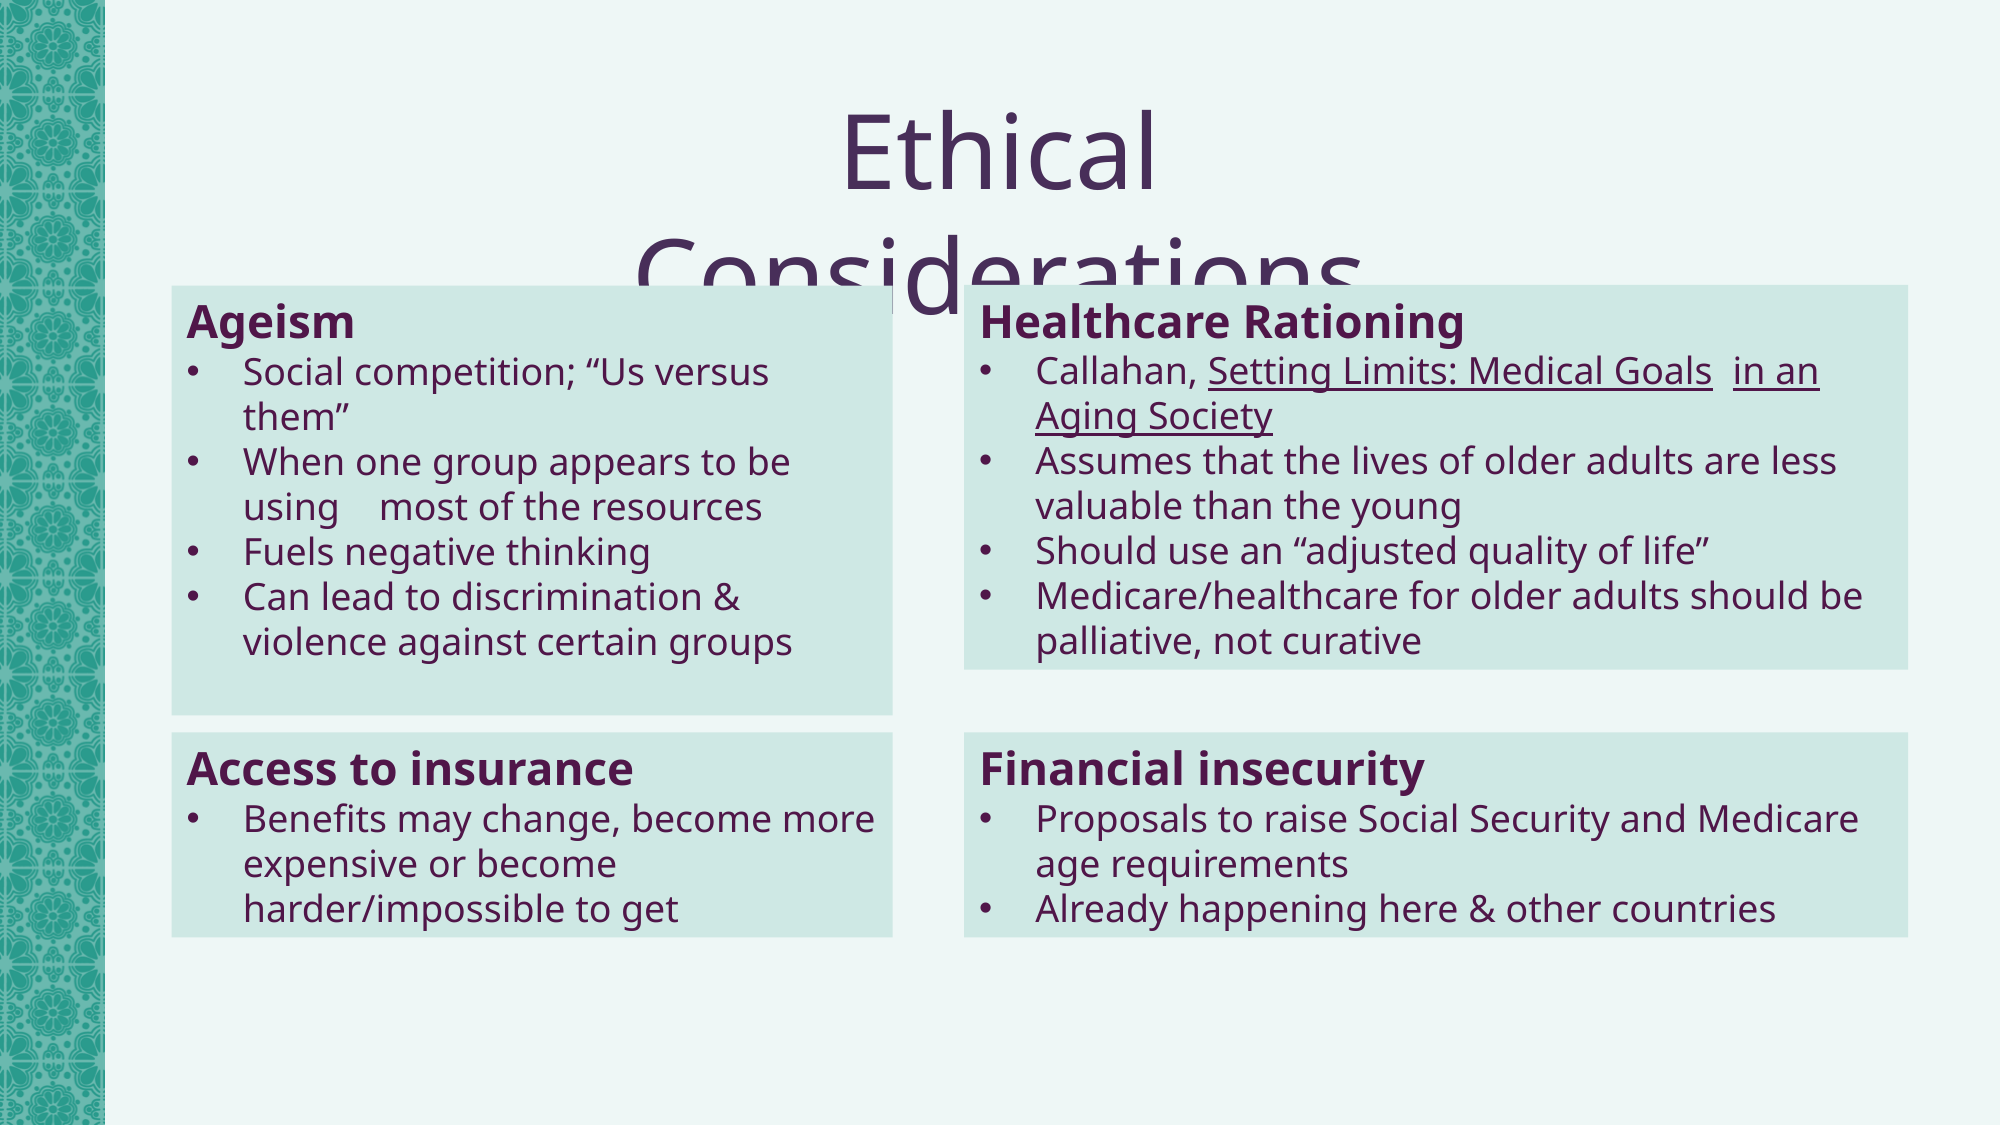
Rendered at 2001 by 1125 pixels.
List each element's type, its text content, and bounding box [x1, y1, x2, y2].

text_box Access to insurance Benefits may change, become more expensive or become harder/impossible to get [171, 732, 893, 938]
text_box Healthcare Rationing Callahan, Setting Limits: Medical Goals in an Aging Society Assumes that the lives of older adults are less valuable than the young Should use an “adjusted quality of life” Medicare/healthcare for older adults should be palliative, not curative [964, 284, 1909, 670]
text_box Ageism Social competition; “Us versus them” When one group appears to be using most of the resources Fuels negative thinking Can lead to discrimination & violence against certain groups [171, 285, 893, 716]
picture [0, 0, 105, 1125]
text_box Ethical Considerations [557, 77, 1443, 343]
text_box Financial insecurity Proposals to raise Social Security and Medicare age requirements Already happening here & other countries [964, 732, 1909, 938]
